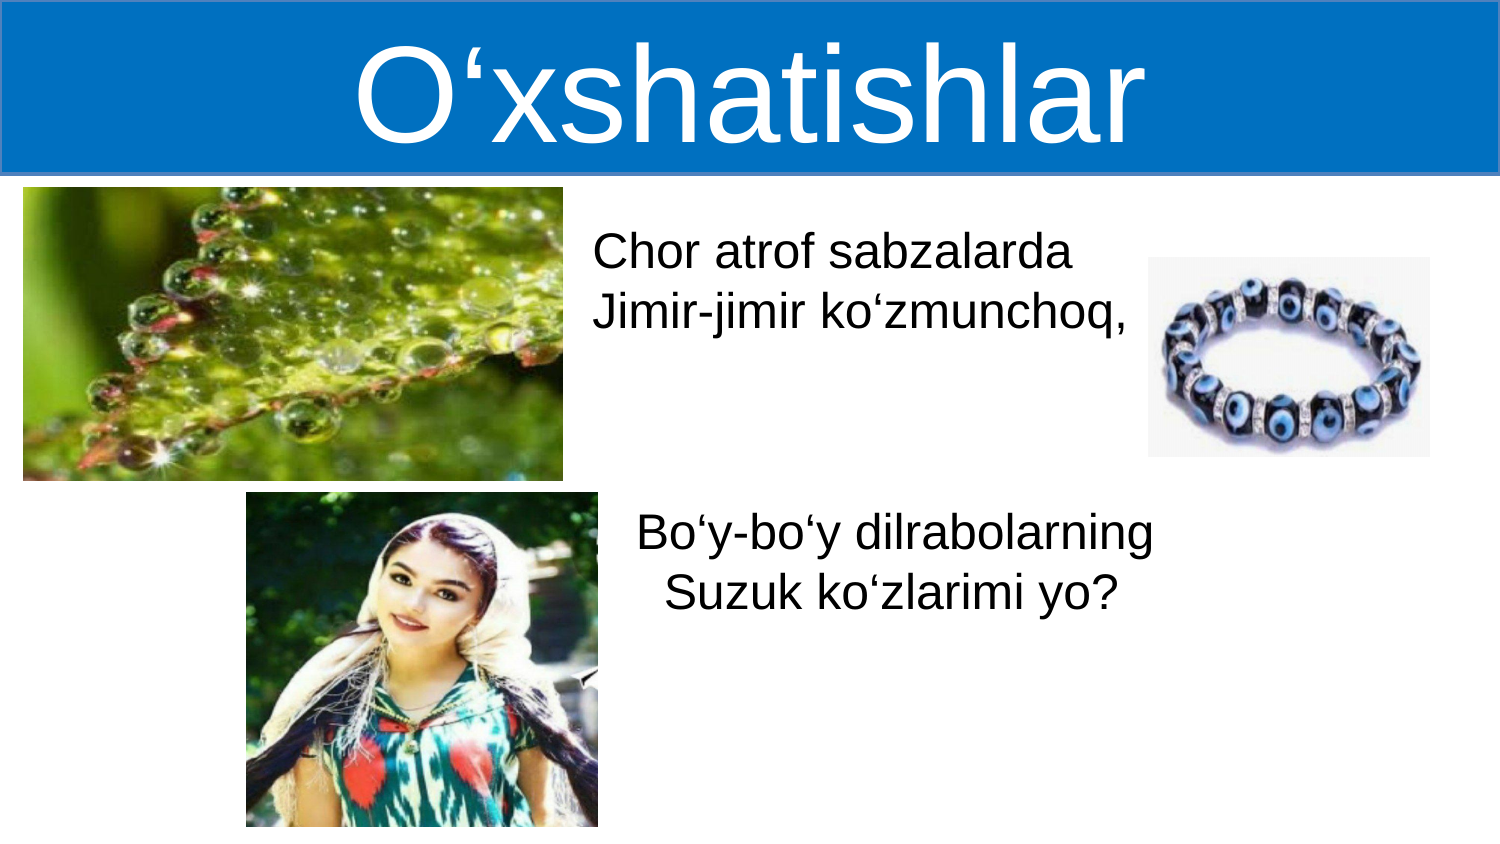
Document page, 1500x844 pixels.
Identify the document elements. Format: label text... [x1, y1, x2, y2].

picture [1148, 257, 1430, 458]
text_box Chor atrof sabzalarda Jimir-jimir ko‘zmunchoq, [577, 210, 1144, 346]
title O‘xshatishlar [0, 0, 1500, 176]
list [245, 491, 598, 827]
picture [23, 187, 563, 481]
text_box Bo‘y-bo‘y dilrabolarning Suzuk ko‘zlarimi yo? [621, 492, 1266, 627]
